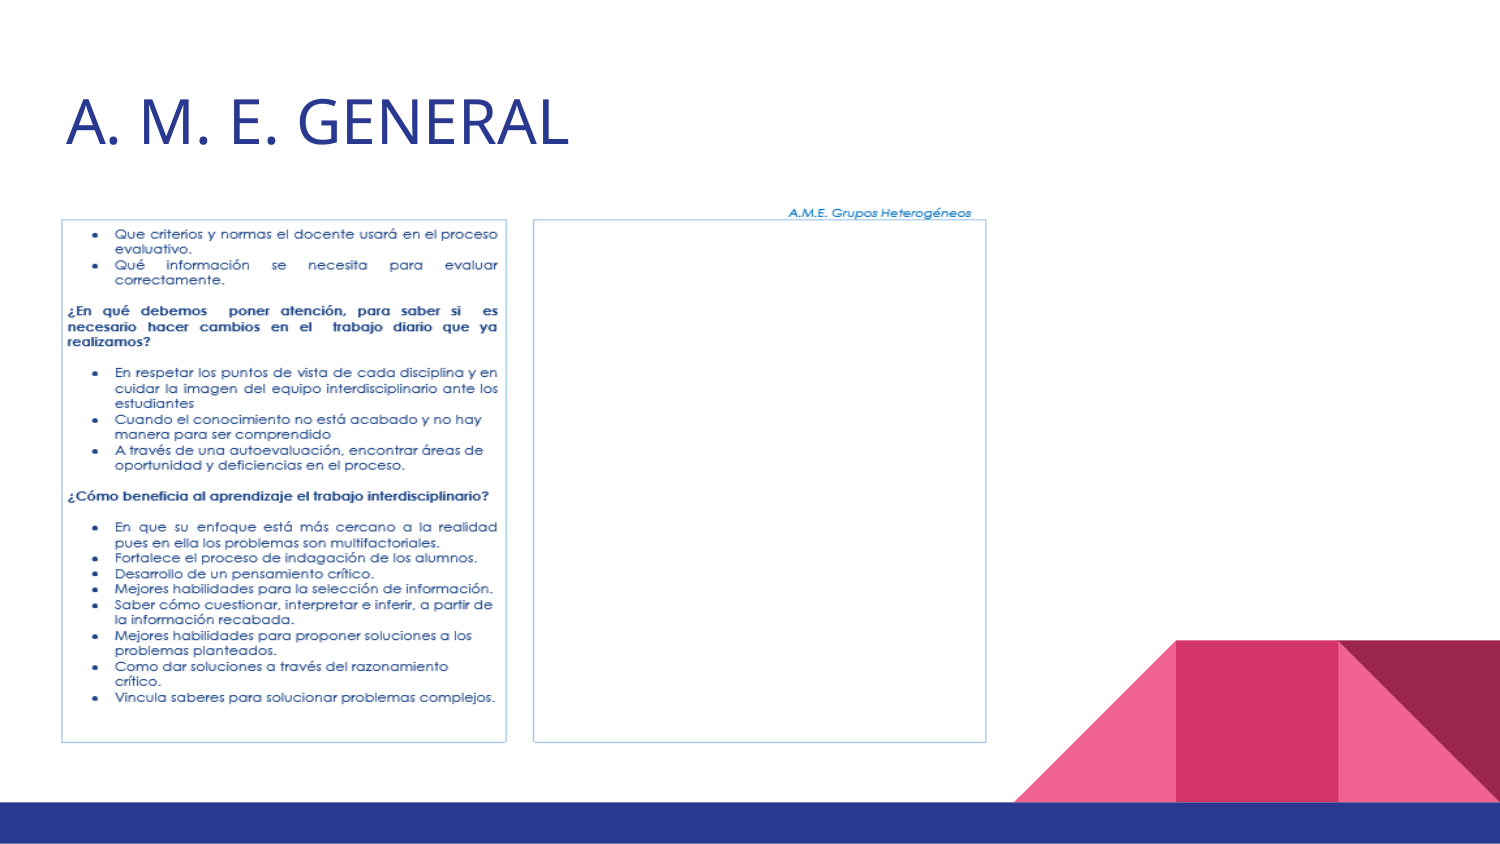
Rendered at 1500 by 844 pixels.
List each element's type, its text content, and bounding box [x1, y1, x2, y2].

picture [50, 201, 997, 750]
title A. M. E. GENERAL [51, 67, 1449, 167]
